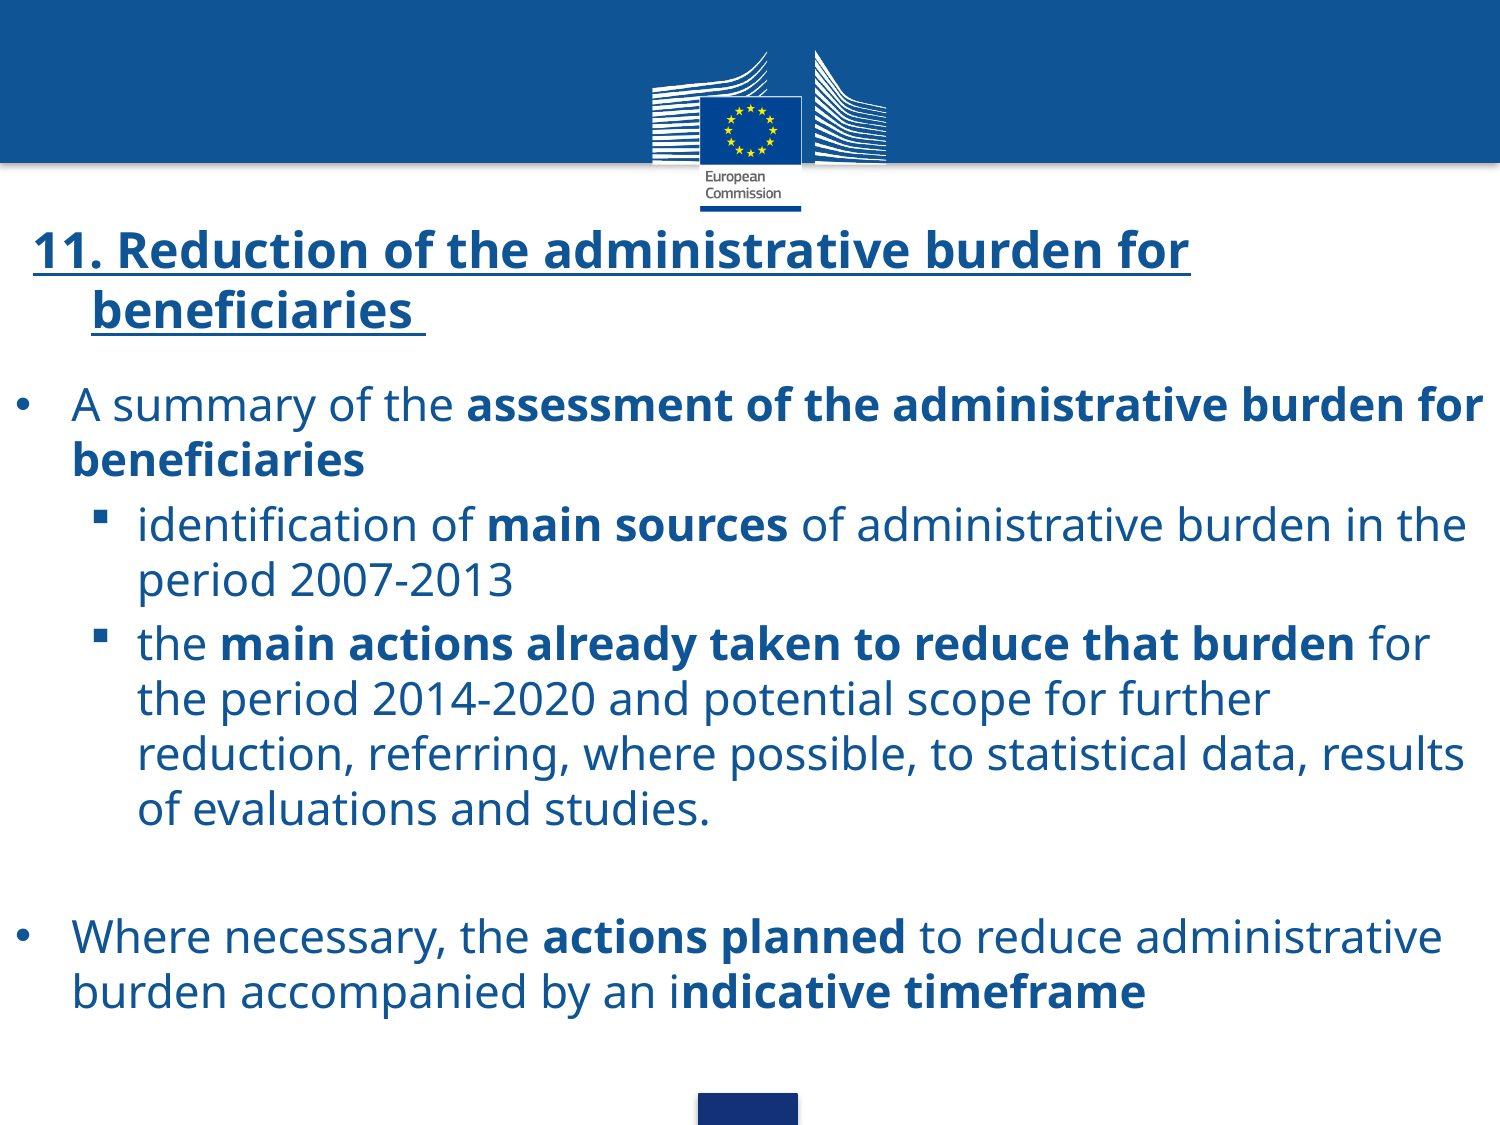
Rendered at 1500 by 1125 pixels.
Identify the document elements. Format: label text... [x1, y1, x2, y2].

text_box [25, 0, 1040, 384]
list A summary of the assessment of the administrative burden for beneficiaries identification of main sources of administrative burden in the period 2007-2013 the main actions already taken to reduce that burden for the period 2014-2020 and potential scope for further reduction, referring, where possible, to statistical data, results of evaluations and studies. Where necessary, the actions planned to reduce administrative burden accompanied by an indicative timeframe [0, 314, 1500, 1125]
title 11. Reduction of the administrative burden for beneficiaries [17, 171, 1483, 387]
